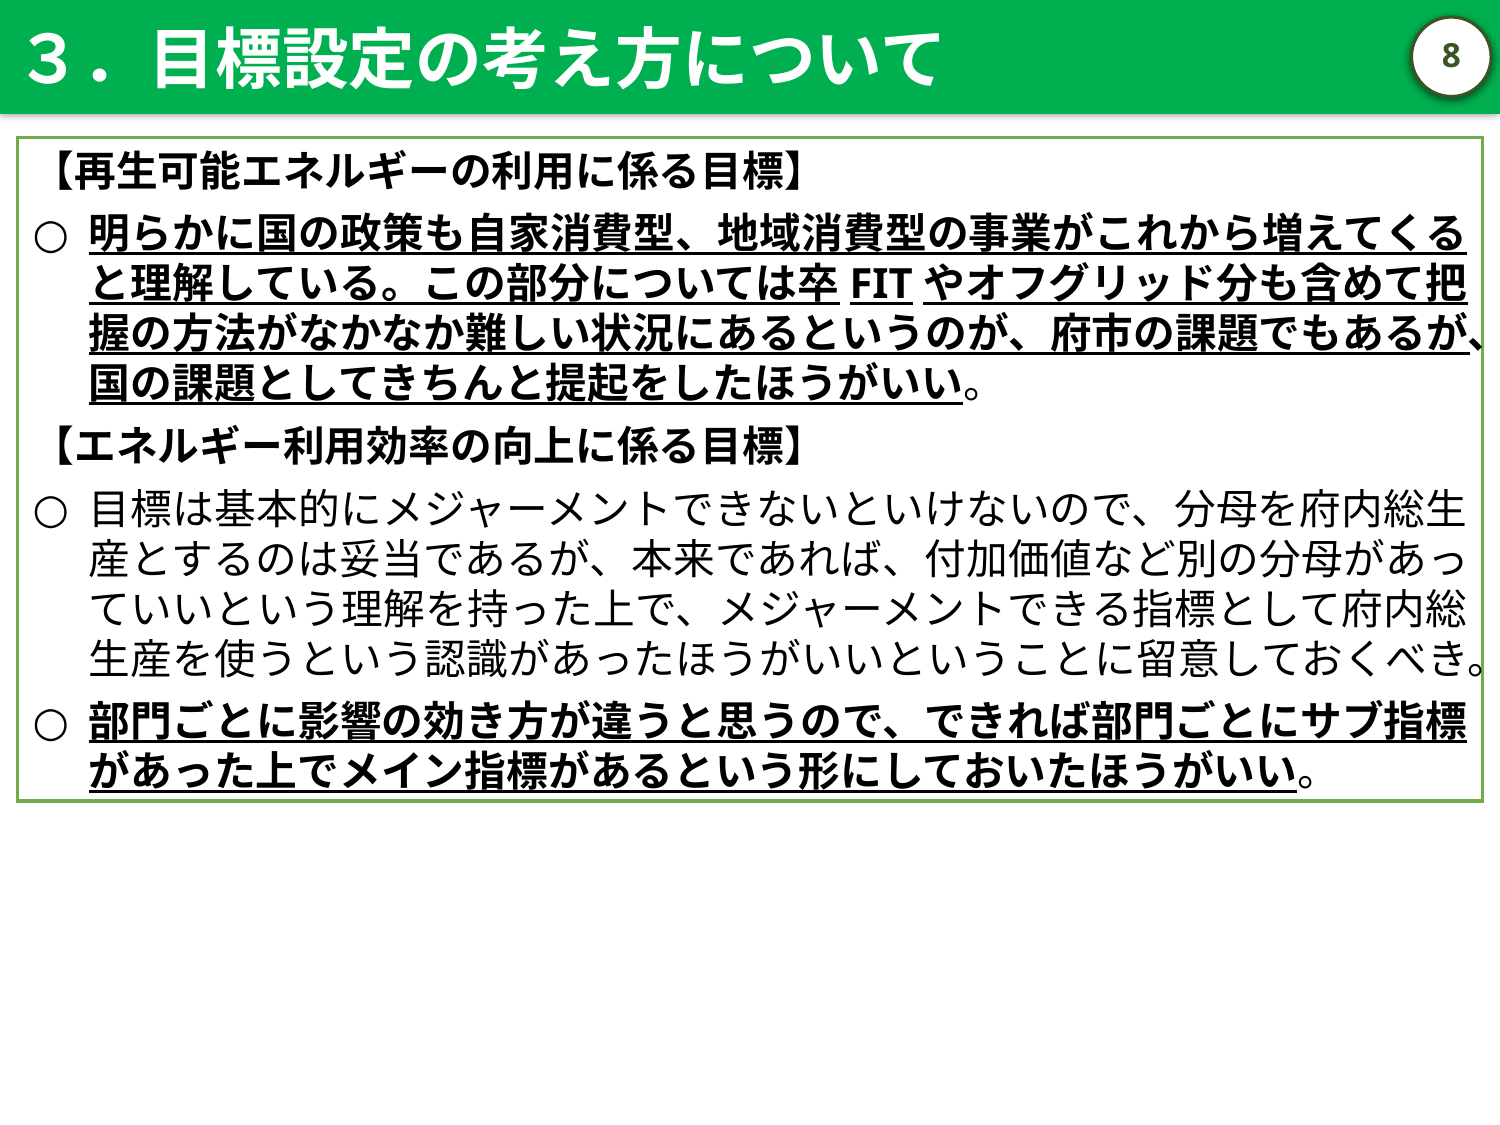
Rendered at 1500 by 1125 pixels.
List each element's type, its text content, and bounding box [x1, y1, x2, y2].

text_box 7 [1411, 17, 1492, 97]
text_box 【再生可能エネルギーの利用に係る目標】 明らかに国の政策も自家消費型、地域消費型の事業がこれから増えてくると理解している。この部分については卒FITやオフグリッド分も含めて把握の方法がなかなか難しい状況にあるというのが、府市の課題でもあるが、国の課題としてきちんと提起をしたほうがいい。 【エネルギー利用効率の向上に係る目標】 目標は基本的にメジャーメントできないといけないので、分母を府内総生産とするのは妥当であるが、本来であれば、付加価値など別の分母があっていいという理解を持った上で、メジャーメントできる指標として府内総生産を使うという認識があったほうがいいということに留意しておくべき。 部門ごとに影響の効き方が違うと思うので、できれば部門ごとにサブ指標があった上でメイン指標があるという形にしておいたほうがいい。 [17, 136, 1483, 802]
text_box ３．目標設定の考え方について [0, 0, 1500, 114]
